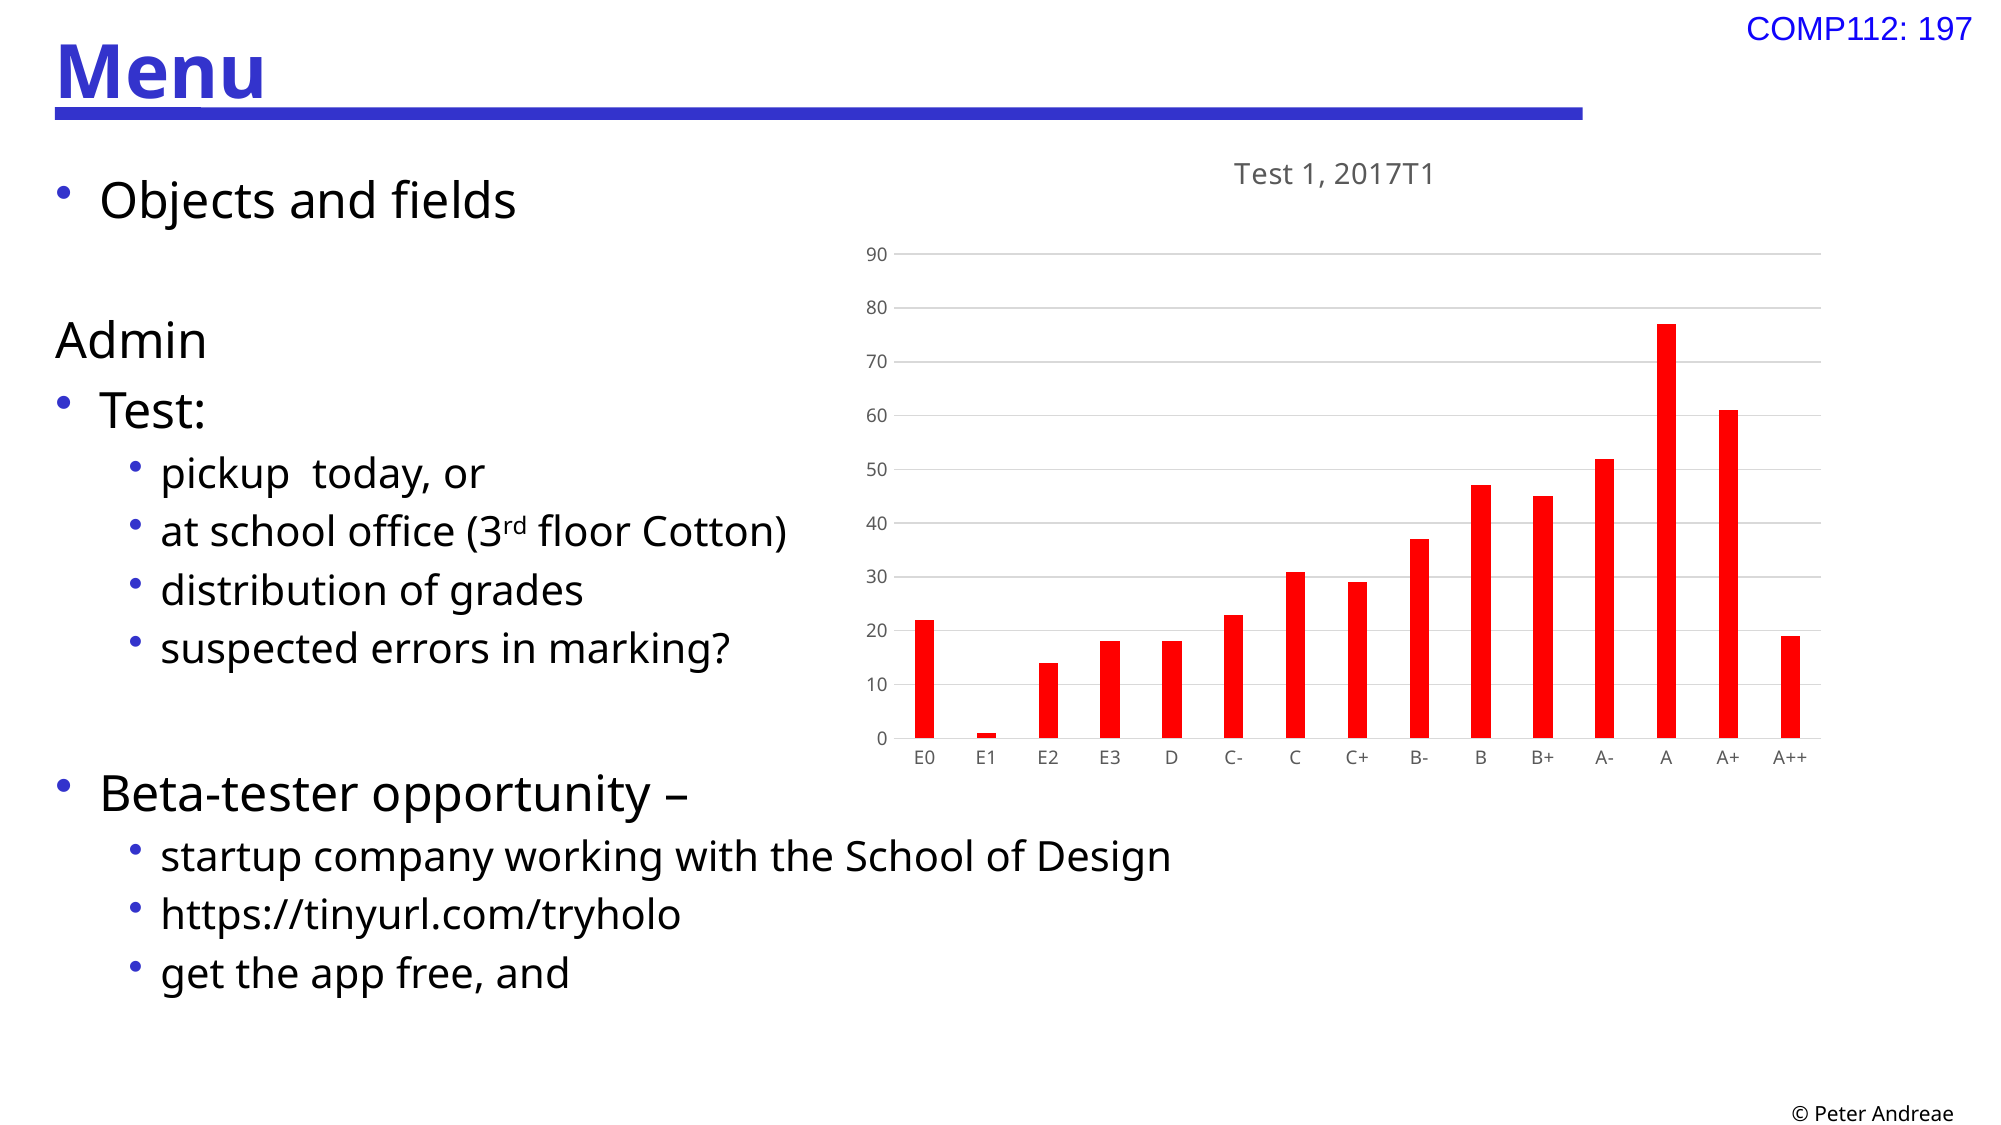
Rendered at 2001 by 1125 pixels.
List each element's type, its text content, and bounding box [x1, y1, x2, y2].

chart [821, 122, 1851, 797]
list Objects and fields Admin Test: pickup today, or at school office (3rd floor Cotton) distribution of grades suspected errors in marking? Beta-tester opportunity – startup company working with the School of Design https://tinyurl.com/tryholo get the app free, and [40, 160, 1960, 1125]
title Menu [38, 0, 1807, 138]
